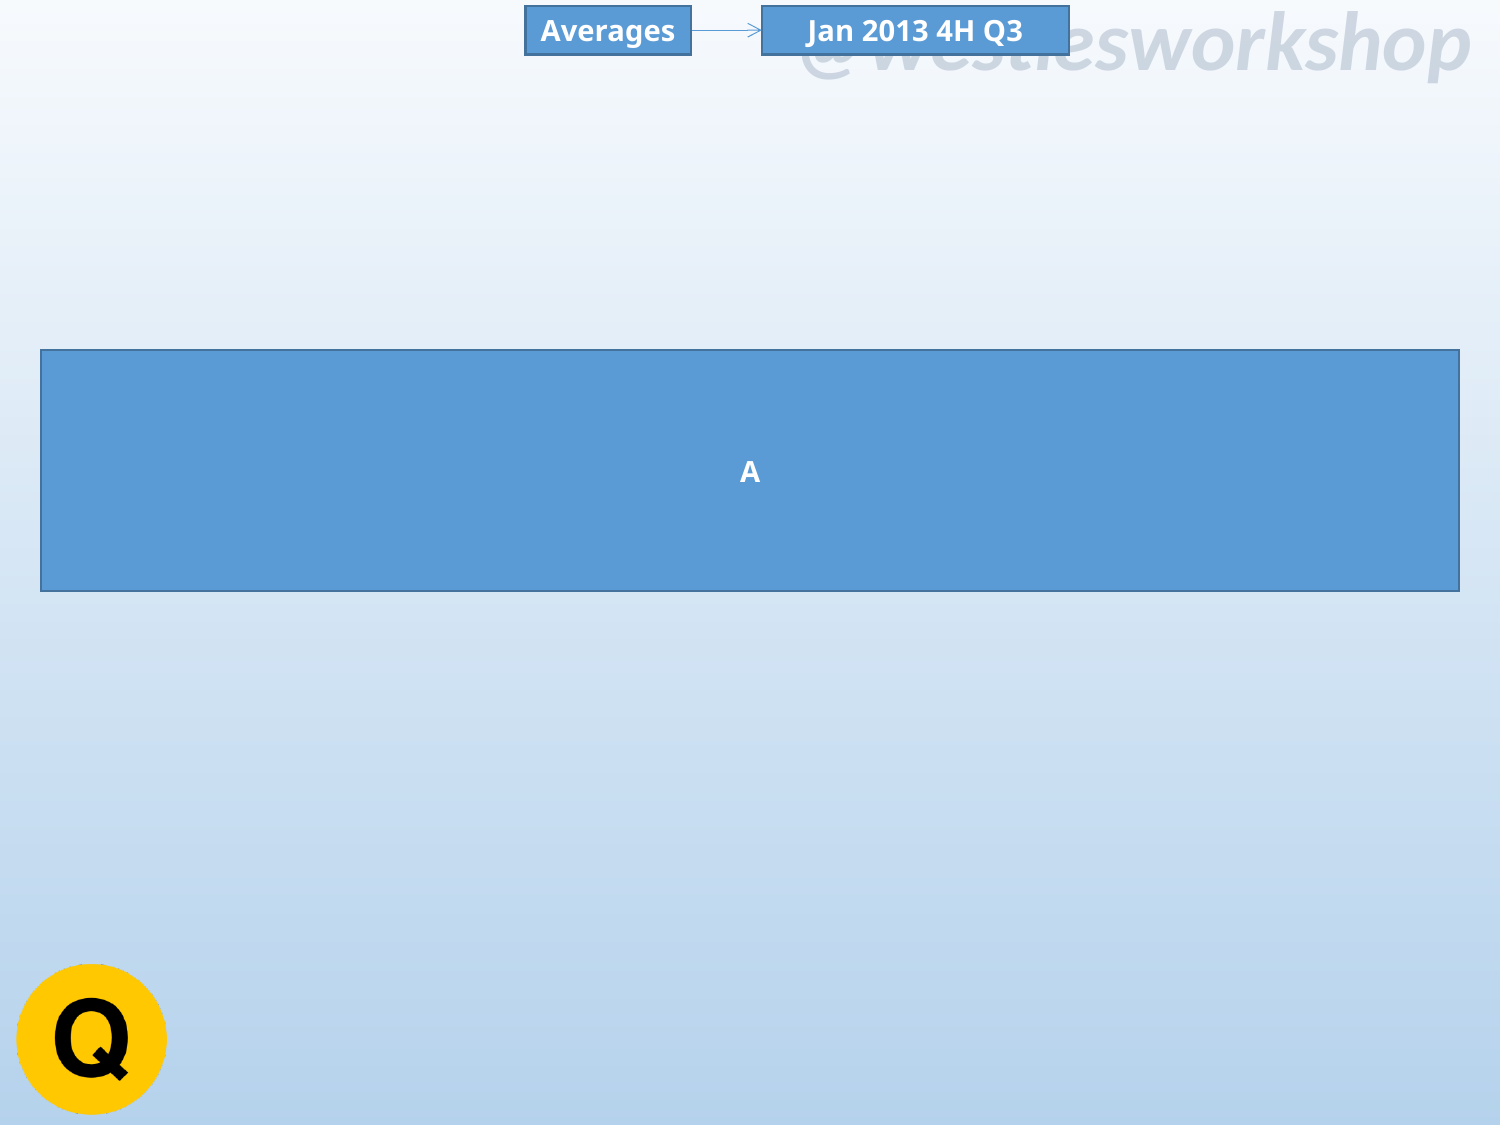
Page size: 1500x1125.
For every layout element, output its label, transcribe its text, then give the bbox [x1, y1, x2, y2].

picture [41, 349, 1459, 591]
text_box Averages [524, 5, 692, 56]
text_box Jan 2013 4H Q3 [761, 5, 1070, 56]
picture [0, 940, 191, 1125]
